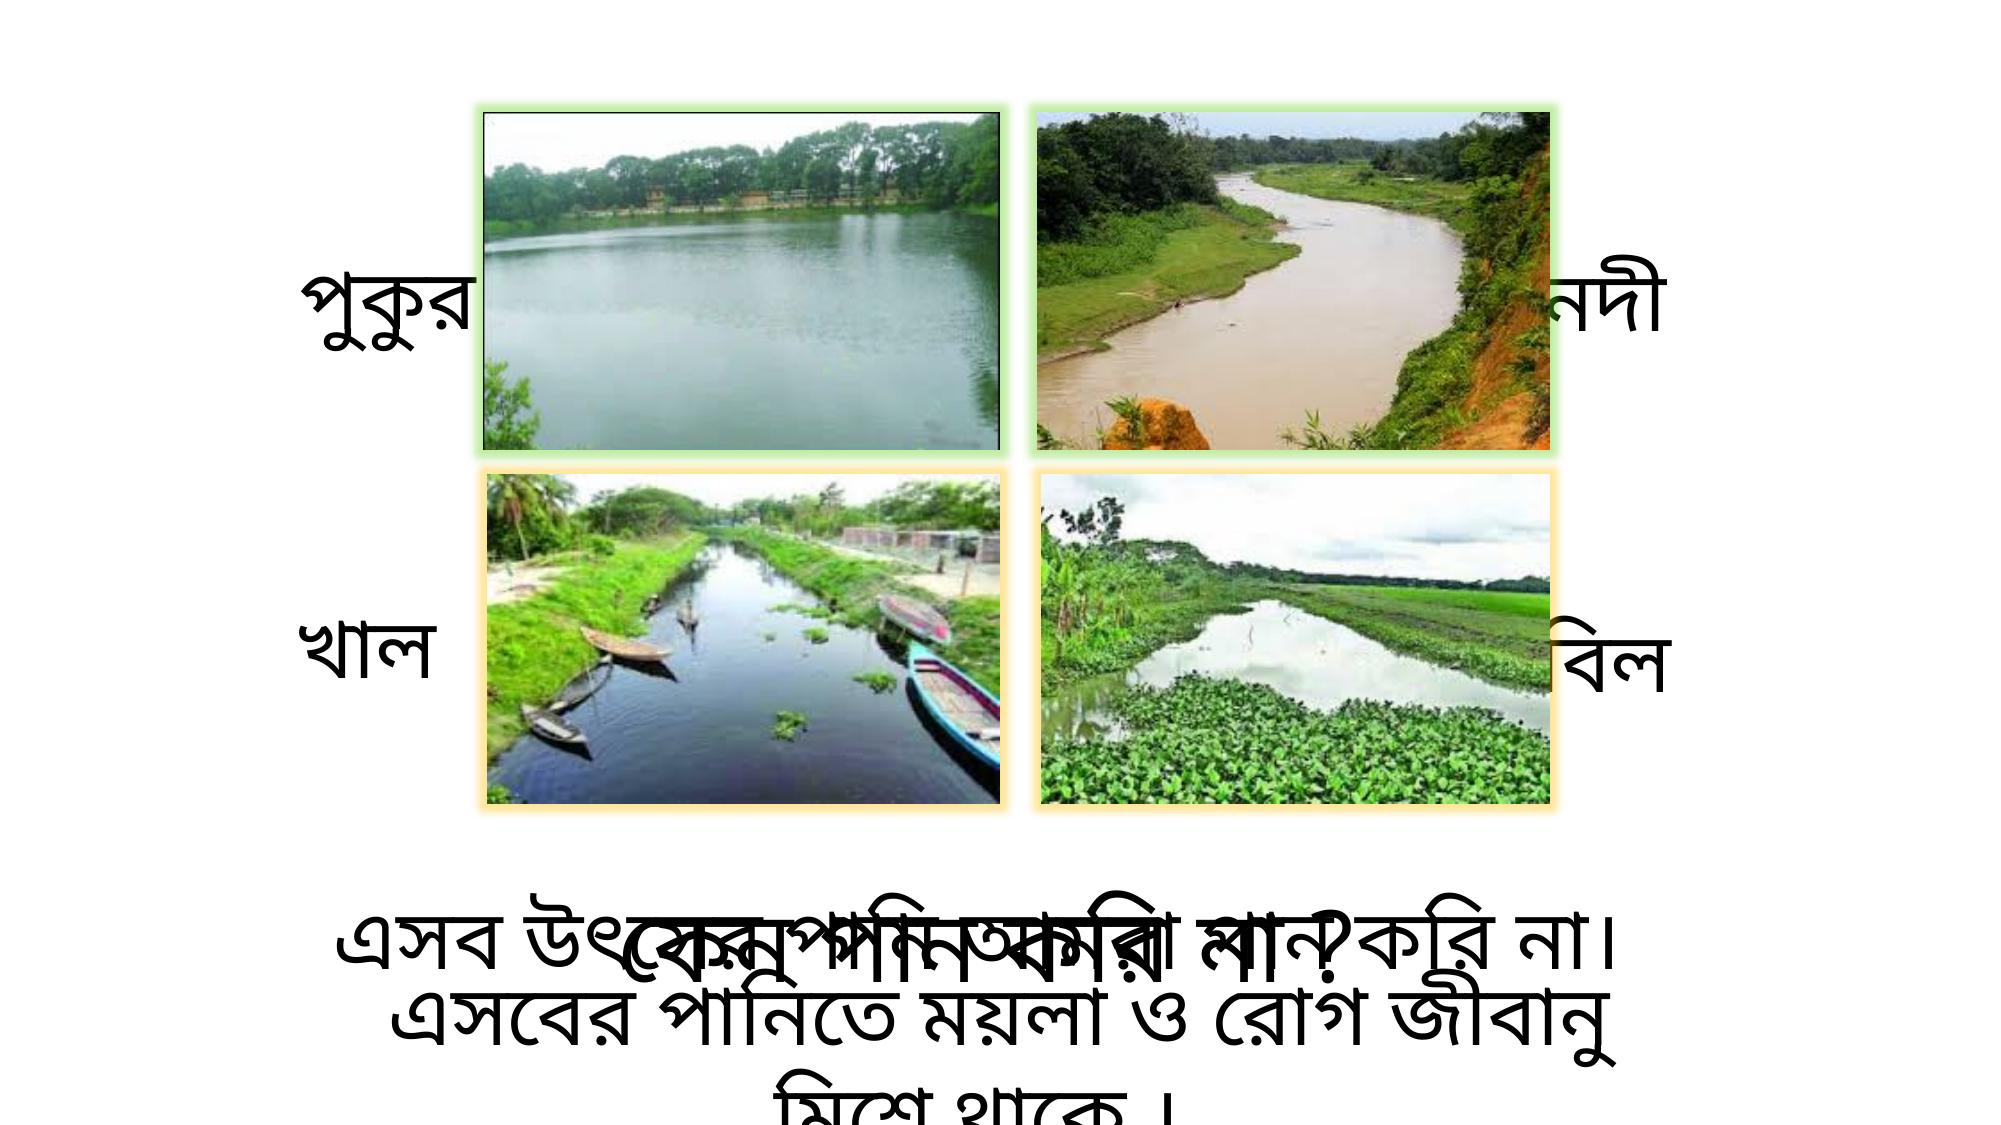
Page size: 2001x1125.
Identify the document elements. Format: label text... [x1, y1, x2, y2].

picture [482, 112, 1000, 450]
text_box পুকুর [275, 239, 470, 354]
picture [1037, 112, 1550, 450]
text_box এসবের পানিতে ময়লা ও রোগ জীবানু মিশে থাকে । [295, 994, 1703, 1125]
text_box নদী [1563, 241, 1727, 356]
picture [487, 474, 1000, 804]
text_box বিল [1562, 601, 1752, 717]
text_box খাল [262, 587, 474, 703]
picture [1040, 474, 1550, 804]
text_box এসব উৎসের পানি আমরা পান করি না। [295, 878, 1703, 994]
